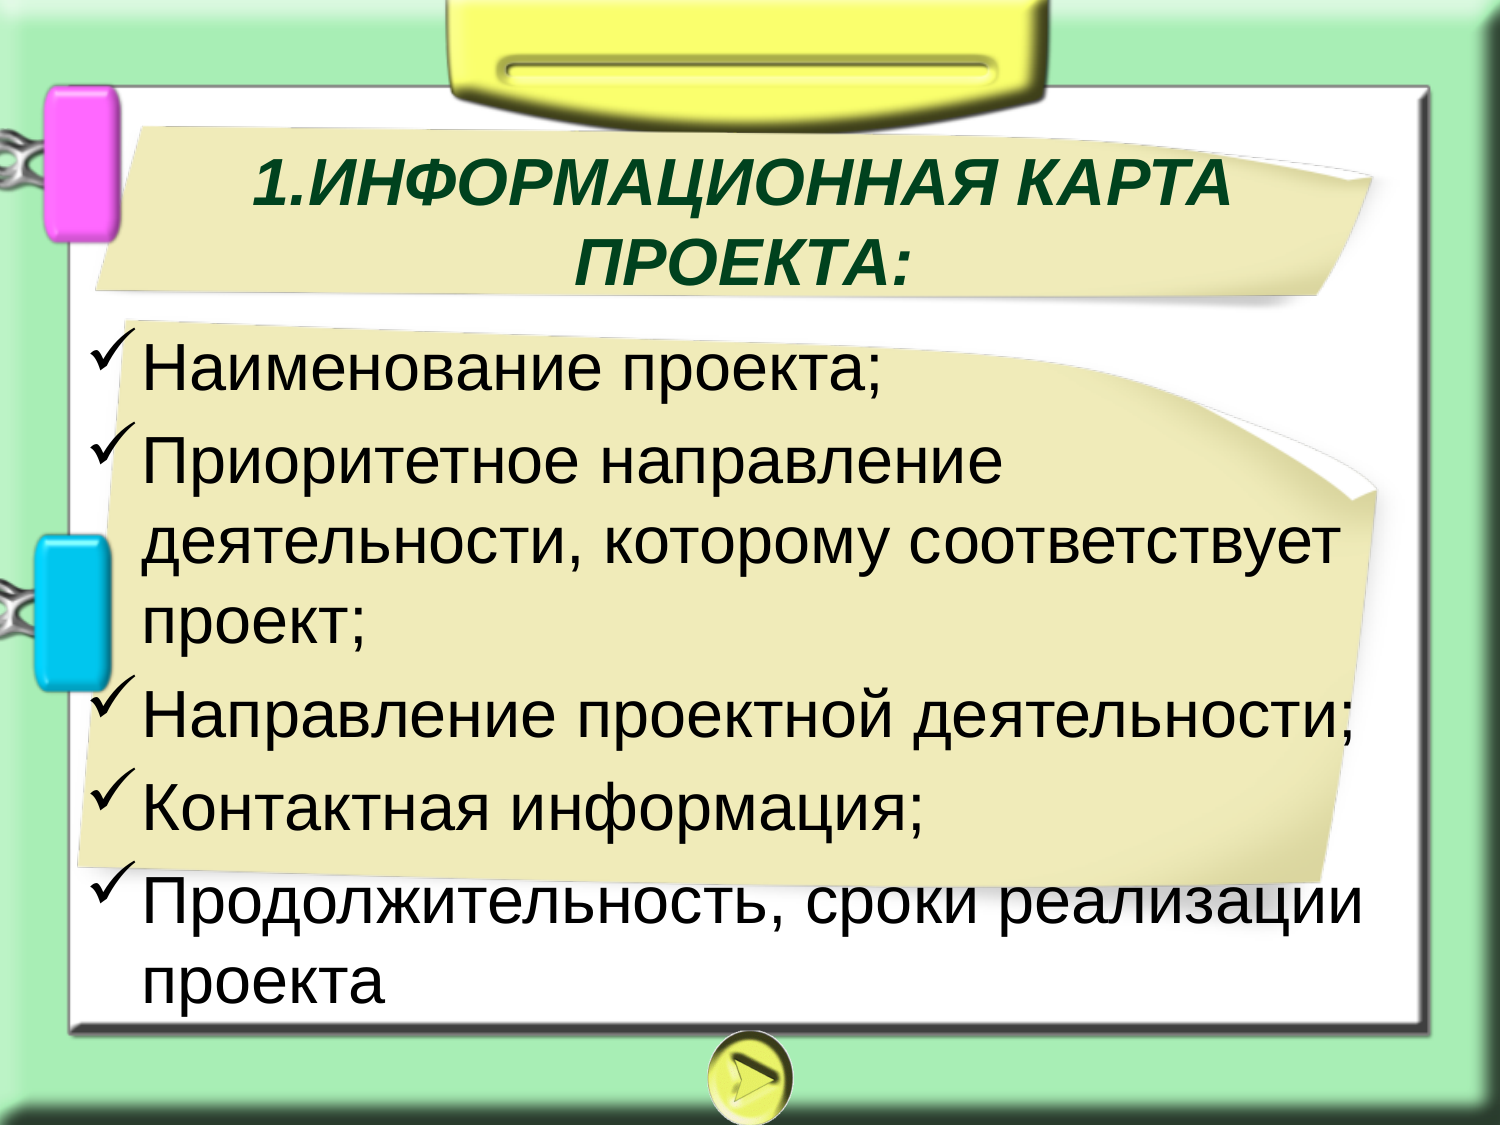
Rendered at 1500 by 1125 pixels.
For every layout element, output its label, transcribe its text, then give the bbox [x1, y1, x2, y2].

list Наименование проекта; Приоритетное направление деятельности, которому соответствует проект; Направление проектной деятельности; Контактная информация; Продолжительность, сроки реализации проекта [70, 316, 1406, 941]
title 1.ИНФОРМАЦИОННАЯ КАРТА ПРОЕКТА: [88, 125, 1400, 314]
picture [0, 0, 1500, 1125]
